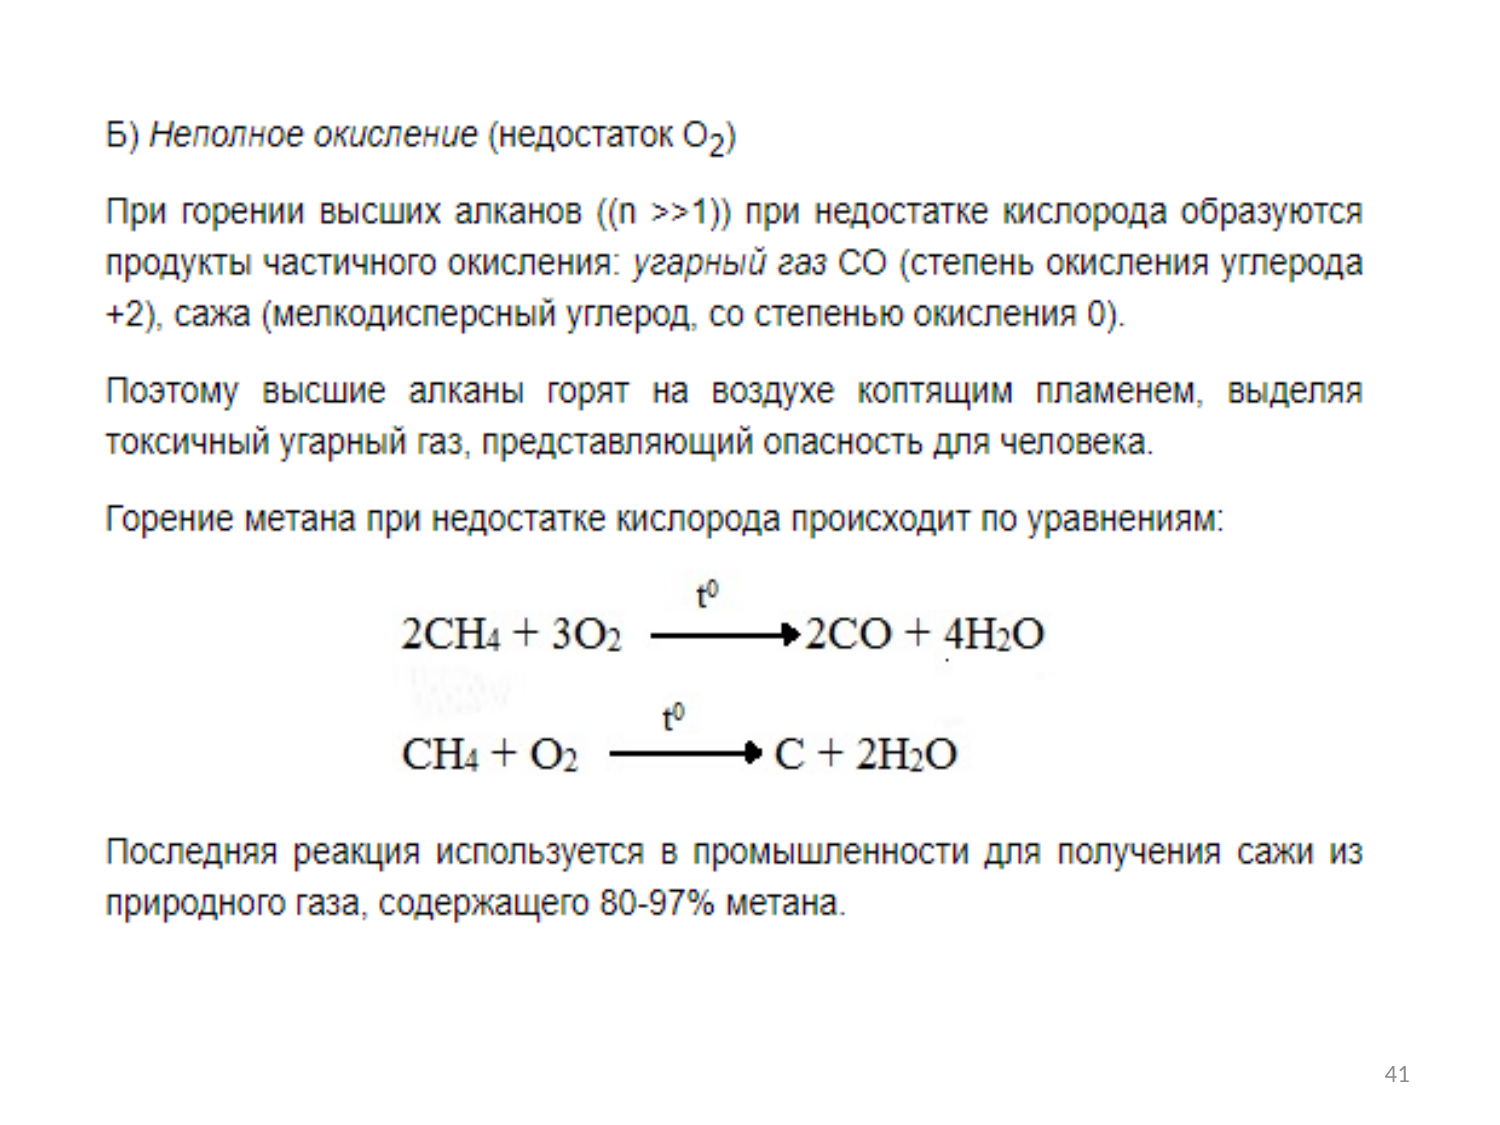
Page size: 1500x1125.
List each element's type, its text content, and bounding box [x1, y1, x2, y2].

picture [90, 101, 1400, 953]
slide_number 41 [1074, 1042, 1425, 1103]
